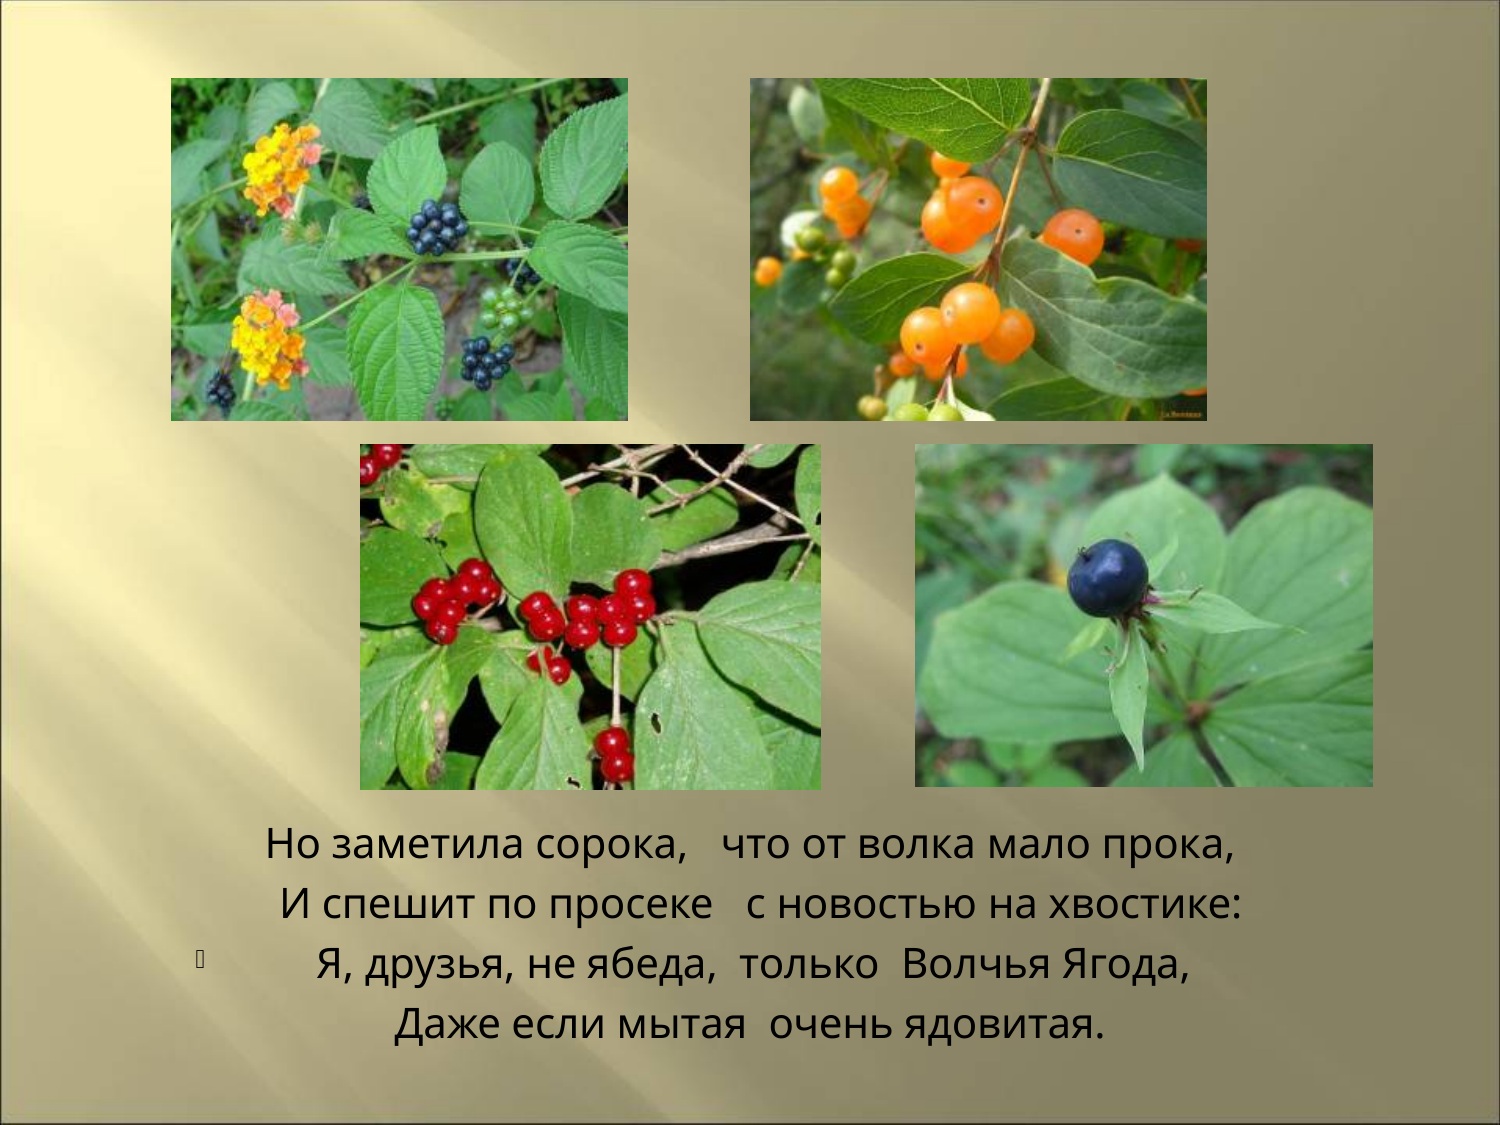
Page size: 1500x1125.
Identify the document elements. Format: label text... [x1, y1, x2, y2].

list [749, 77, 1208, 422]
picture [0, 0, 1500, 1125]
list Но заметила сорока, что от волка мало прока, И спешит по просеке с новостью на хвостике: Я, друзья, не ябеда, только Волчья Ягода, Даже если мытая очень ядовитая. [74, 798, 1426, 1059]
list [170, 77, 629, 422]
